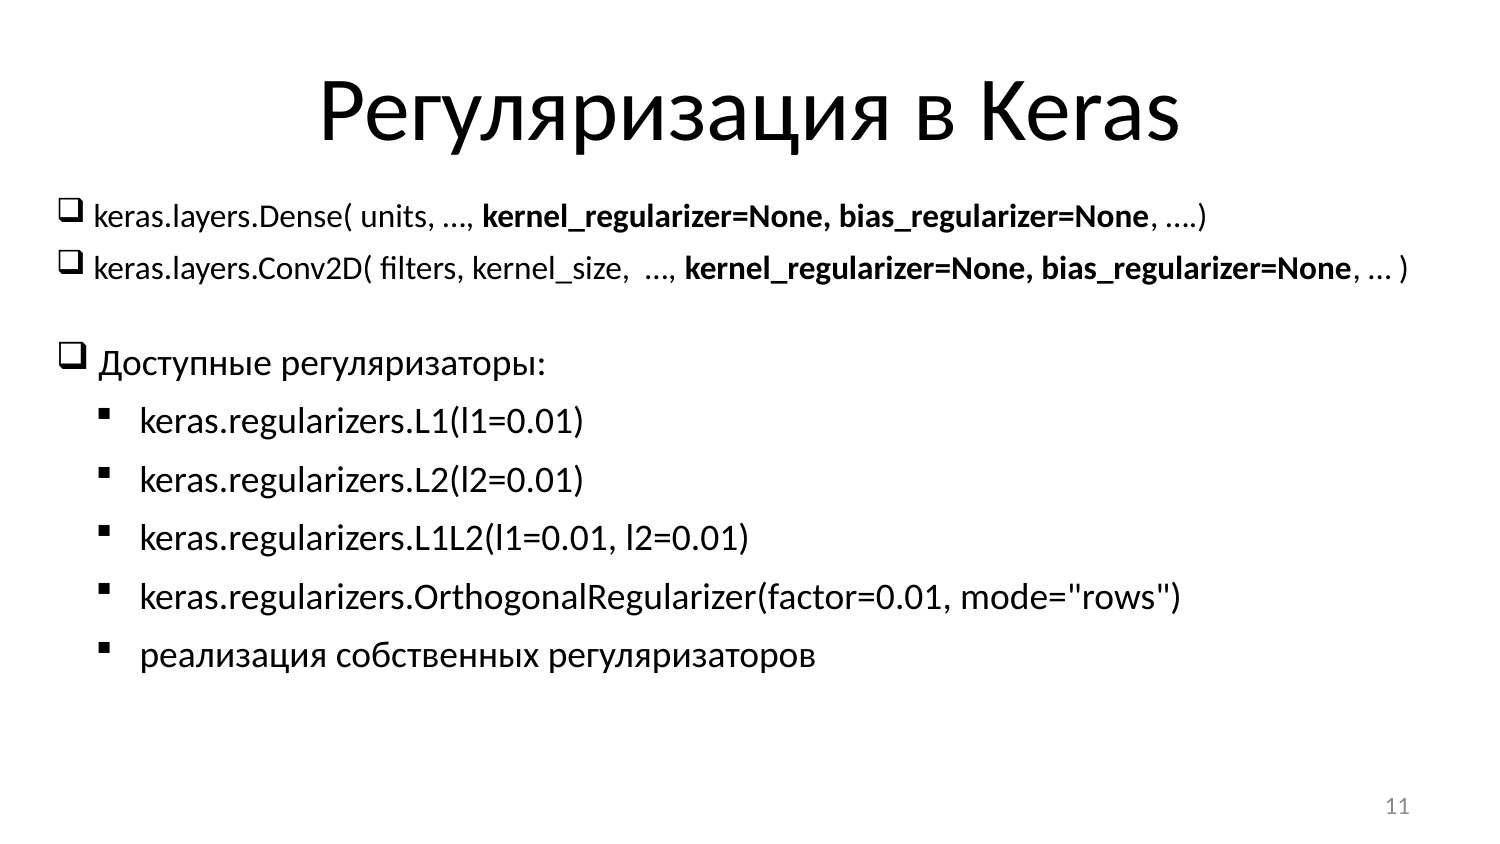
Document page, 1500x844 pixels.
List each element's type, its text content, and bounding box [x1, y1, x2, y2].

text_box Доступные регуляризаторы: keras.regularizers.L1(l1=0.01) keras.regularizers.L2(l2=0.01) keras.regularizers.L1L2(l1=0.01, l2=0.01) keras.regularizers.OrthogonalRegularizer(factor=0.01, mode="rows") реализация собственных регуляризаторов [41, 316, 1424, 683]
slide_number 11 [1074, 782, 1425, 827]
text_box keras.layers.Dense( units, …, kernel_regularizer=None, bias_regularizer=None, ….) keras.layers.Conv2D( filters, kernel_size, …, kernel_regularizer=None, bias_regularizer=None, … ) [41, 175, 1483, 294]
title Регуляризация в Keras [75, 33, 1425, 175]
